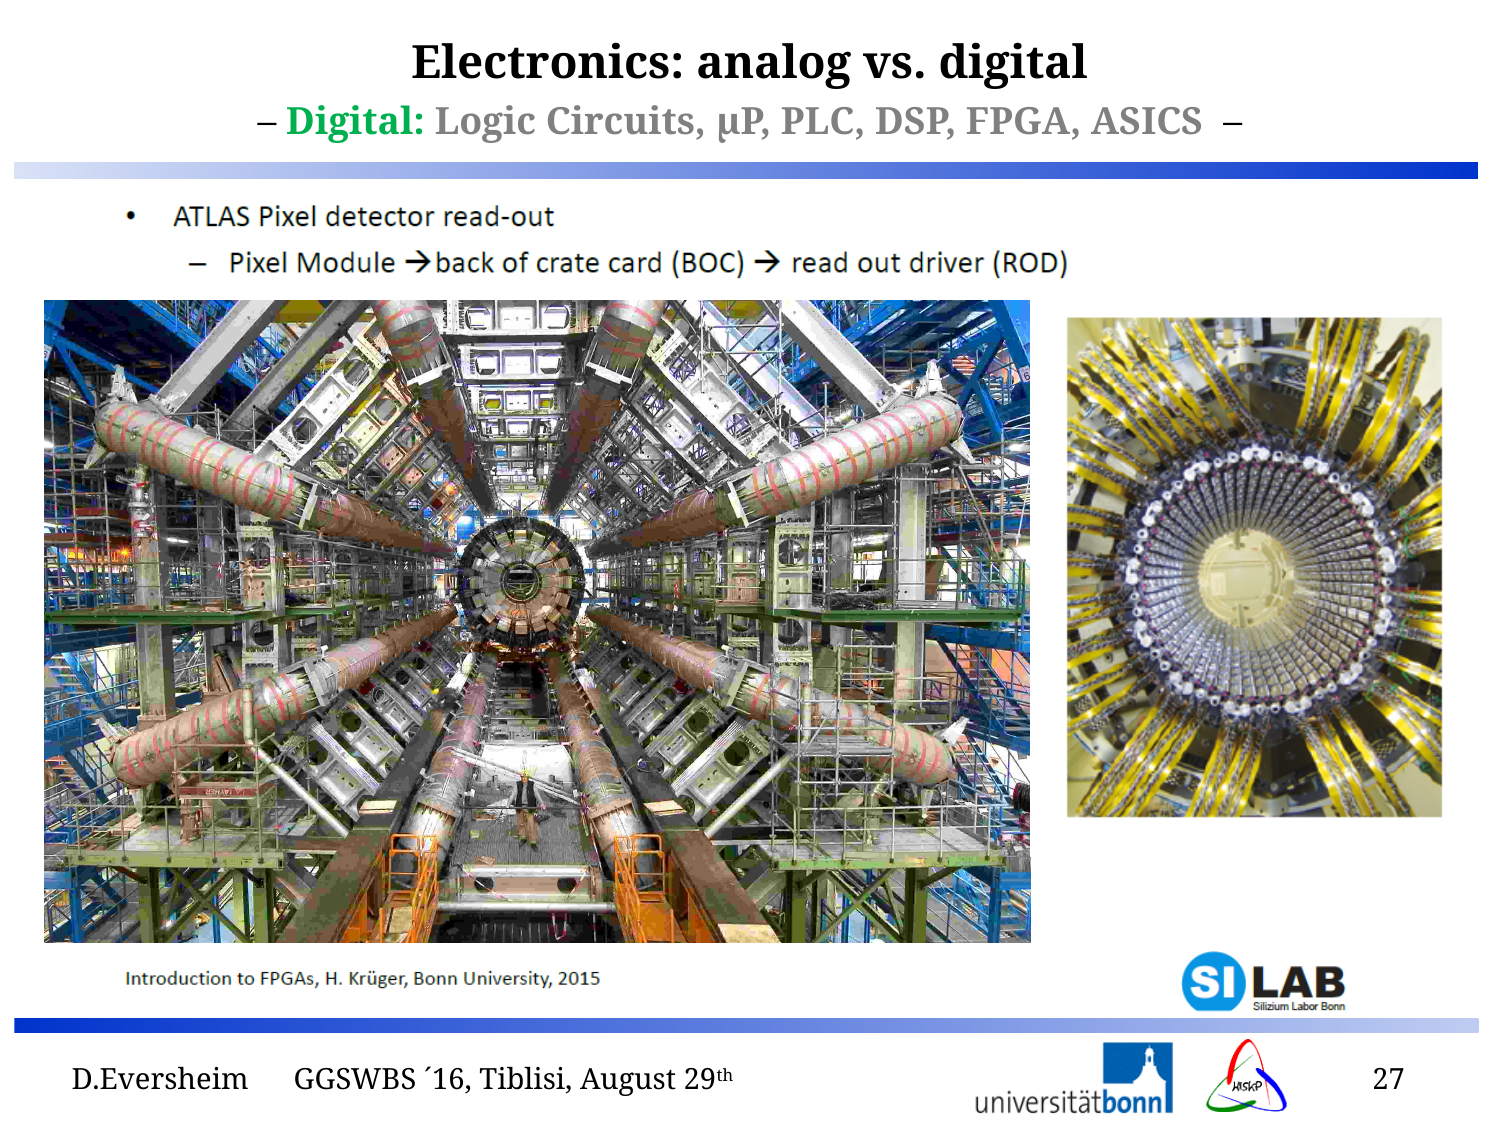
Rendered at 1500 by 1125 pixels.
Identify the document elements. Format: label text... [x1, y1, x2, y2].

picture [970, 1039, 1180, 1119]
text_box – Digital: Logic Circuits, µP, PLC, DSP, FPGA, ASICS – [243, 89, 1257, 150]
picture [44, 194, 1484, 1016]
picture [1205, 1039, 1289, 1112]
slide_number 27 [1304, 1053, 1421, 1100]
footer D.Eversheim GGSWBS ´16, Tiblisi, August 29th [56, 1053, 830, 1102]
